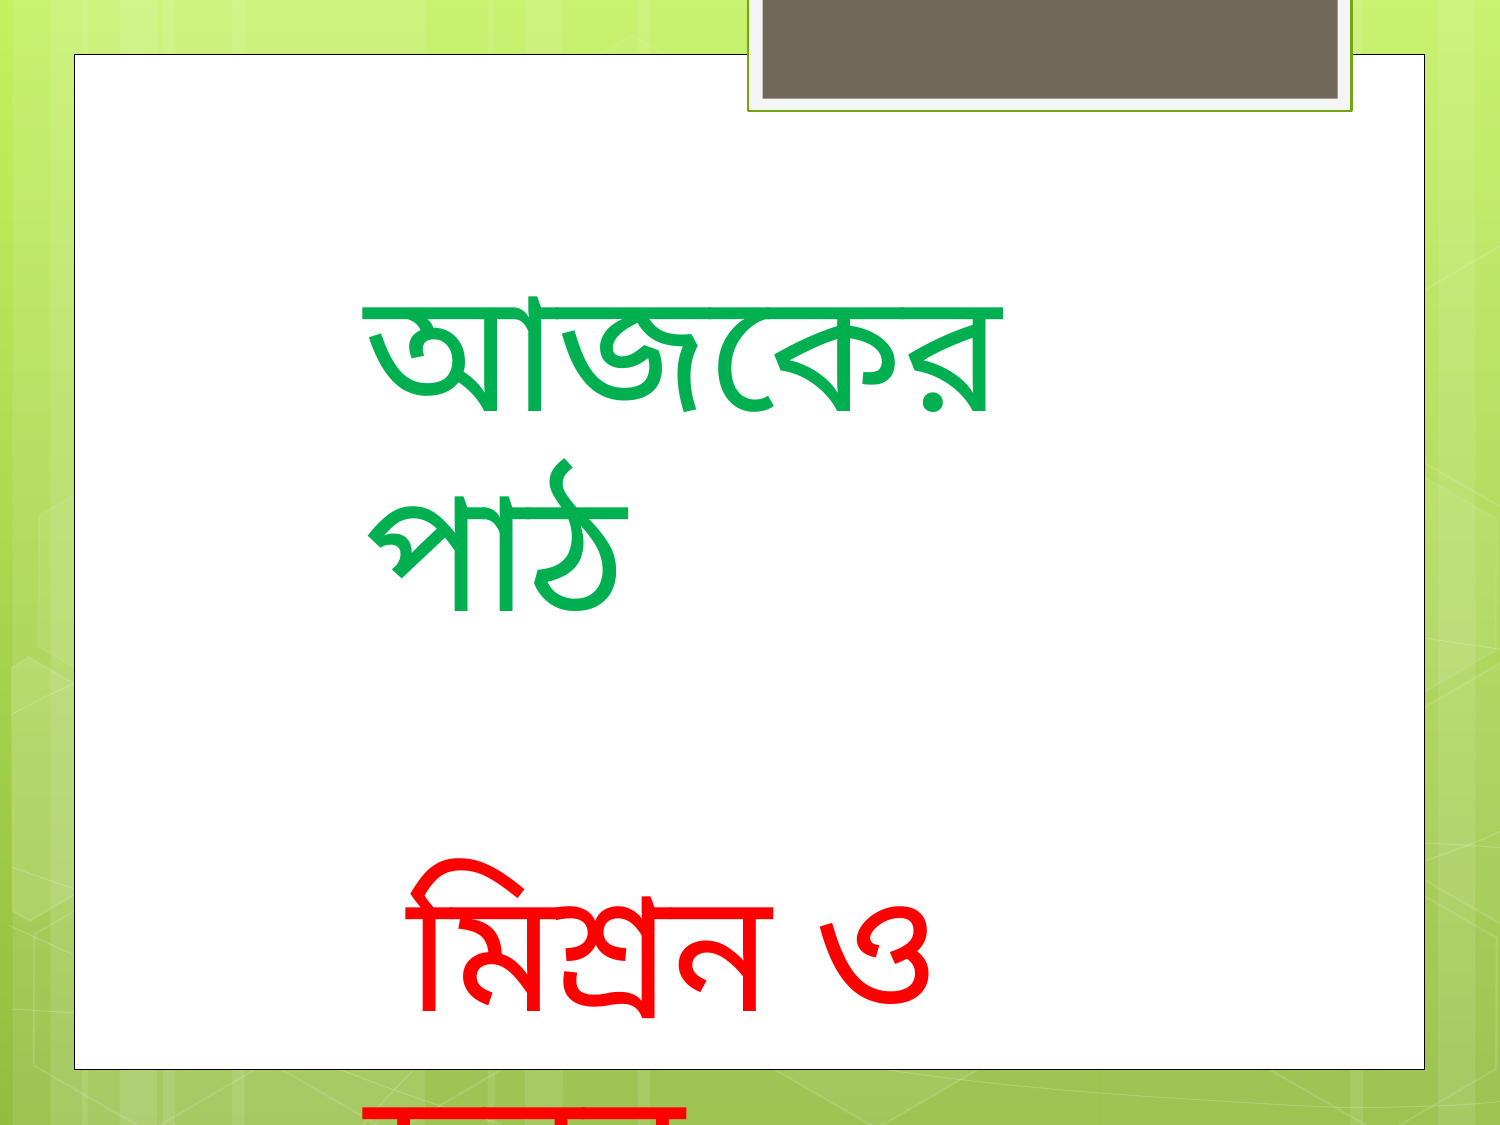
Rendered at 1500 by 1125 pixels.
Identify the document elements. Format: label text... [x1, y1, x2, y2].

text_box আজকের পাঠ মিশ্রন ও দ্রবন [350, 237, 1225, 1125]
